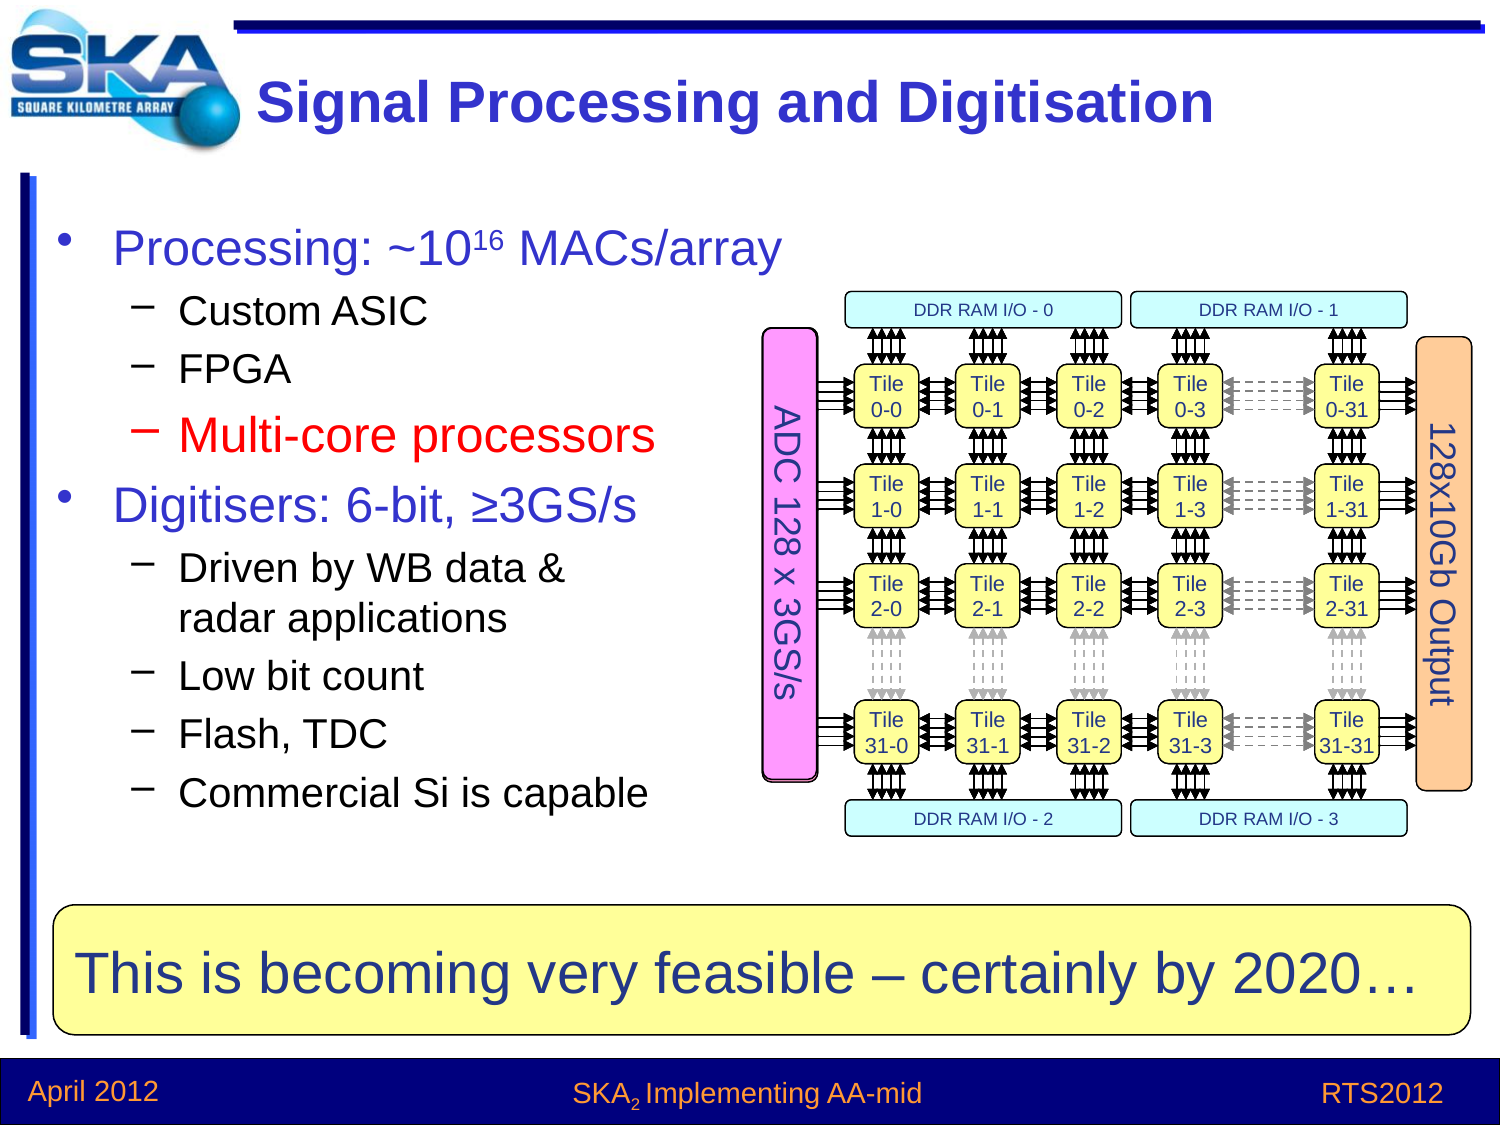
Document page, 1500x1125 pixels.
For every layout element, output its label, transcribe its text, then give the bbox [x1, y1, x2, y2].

picture [0, 5, 246, 163]
title Signal Processing and Digitisation [241, 33, 1259, 166]
picture [761, 290, 1475, 839]
text_box This is becoming very feasible – certainly by 2020… [53, 904, 1471, 1035]
list Processing: ~1016 MACs/array Custom ASIC FPGA Multi-core processors Digitisers: 6-bit, ≥3GS/s Driven by WB data & radar applications Low bit count Flash, TDC Commercial Si is capable [40, 207, 845, 941]
